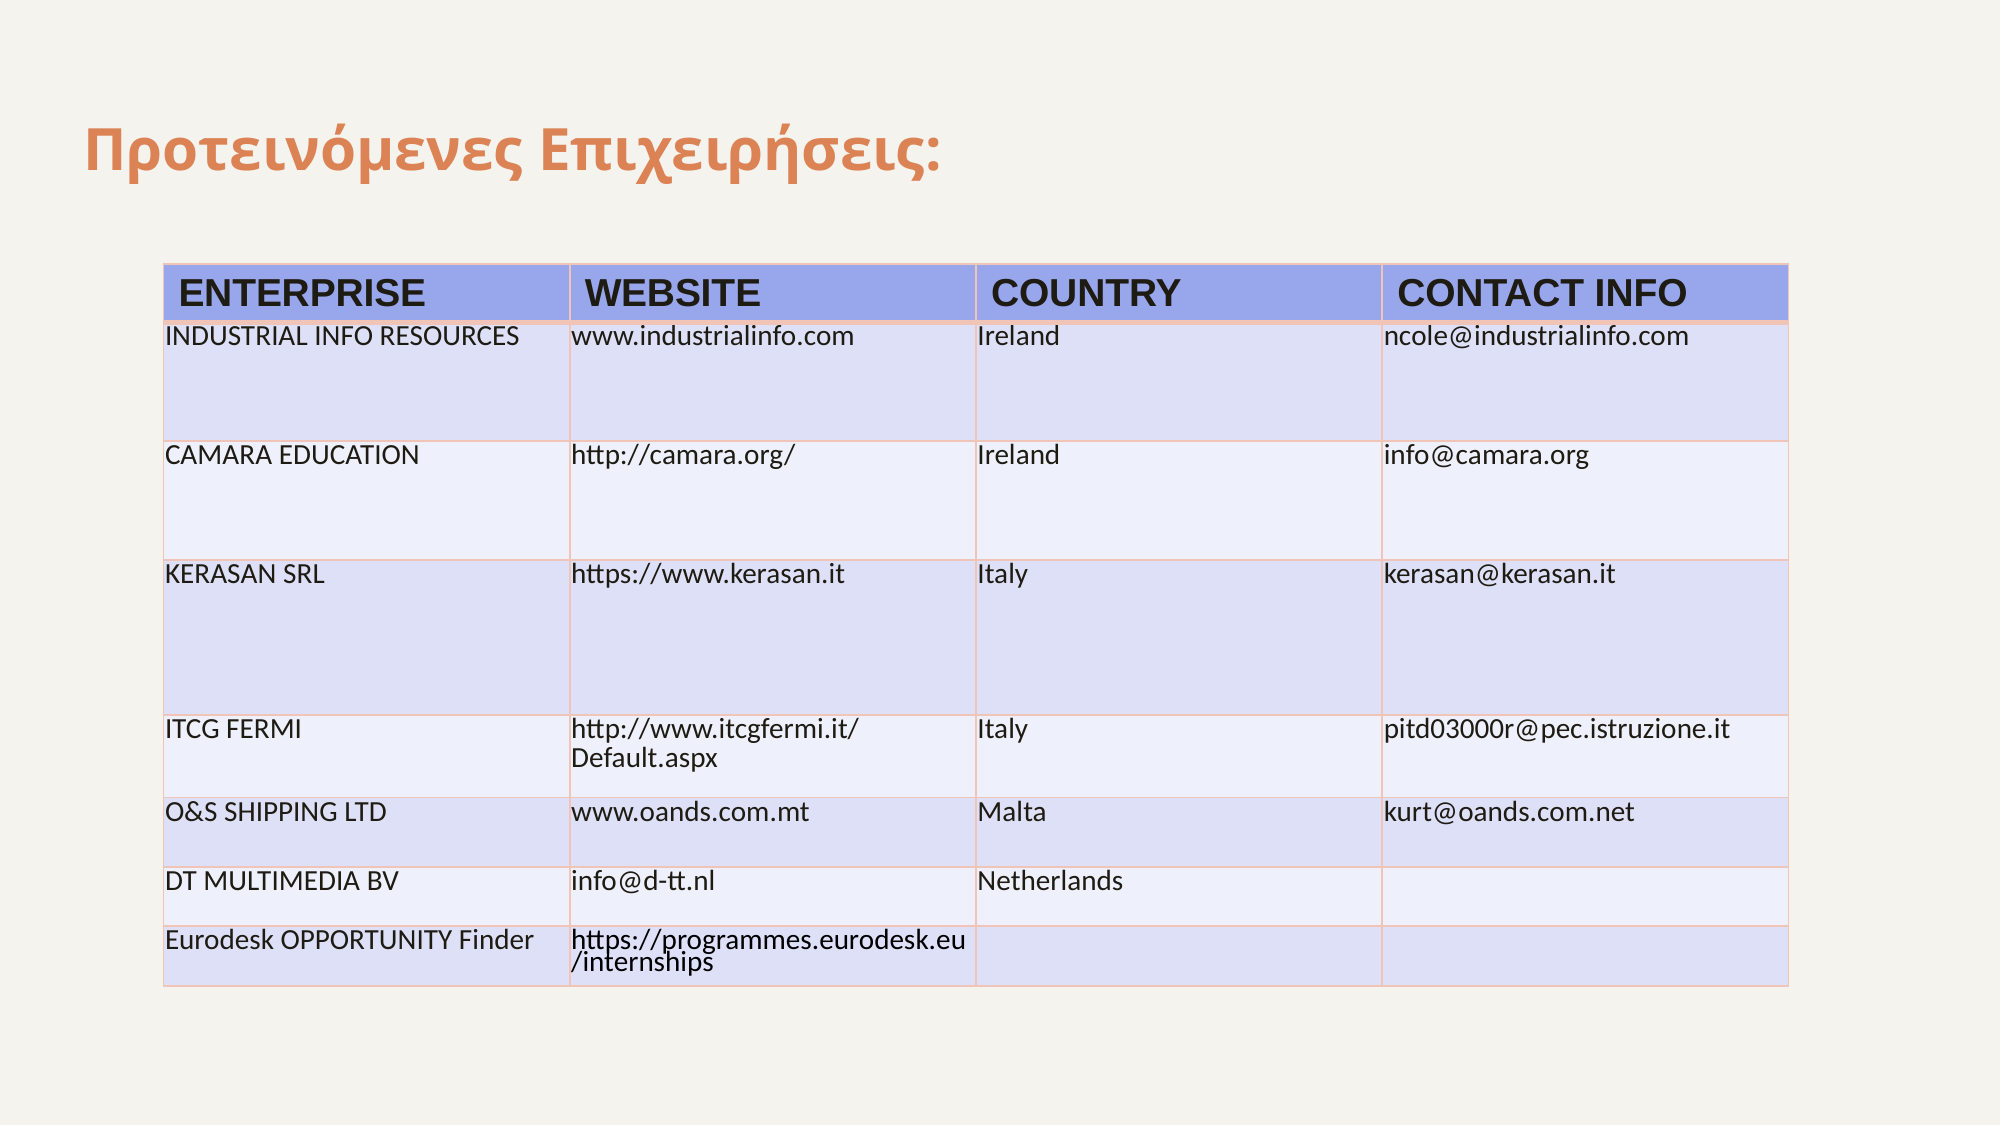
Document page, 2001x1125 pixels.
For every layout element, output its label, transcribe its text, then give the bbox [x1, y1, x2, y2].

table_cell ITCG FERMI [164, 716, 569, 797]
table_cell Ireland [977, 442, 1381, 559]
table_cell Italy [977, 561, 1381, 714]
table_cell Netherlands [977, 868, 1381, 925]
table_cell CAMARA EDUCATION [164, 442, 569, 559]
table_header COUNTRY [977, 265, 1381, 320]
table_cell O&S SHIPPING LTD [164, 798, 569, 866]
table_header CONTACT INFO [1383, 265, 1788, 320]
table_cell KERASAN SRL [164, 561, 569, 714]
table_cell DT MULTIMEDIA BV [164, 868, 569, 925]
table_cell kerasan@kerasan.it [1383, 561, 1788, 714]
table_cell http://camara.org/ [571, 442, 975, 559]
table_cell www.industrialinfo.com [571, 325, 975, 440]
table_cell http://www.itcgfermi.it/Default.aspx [571, 716, 975, 797]
title Προτεινόμενες Επιχειρήσεις: [68, 97, 1932, 223]
table_cell INDUSTRIAL INFO RESOURCES [164, 325, 569, 440]
table_cell Ireland [977, 325, 1381, 440]
table_cell info@d-tt.nl [571, 868, 975, 925]
table_cell Eurodesk OPPORTUNITY Finder [164, 927, 569, 985]
table_cell kurt@oands.com.net [1383, 798, 1788, 866]
table_header WEBSITE [571, 265, 975, 320]
table_cell [1383, 868, 1788, 925]
table_cell www.oands.com.mt [571, 798, 975, 866]
table_cell info@camara.org [1383, 442, 1788, 559]
table_cell [977, 927, 1381, 985]
table_cell https://www.kerasan.it [571, 561, 975, 714]
table_header ENTERPRISE [164, 265, 569, 320]
table_cell Malta [977, 798, 1381, 866]
table_cell pitd03000r@pec.istruzione.it [1383, 716, 1788, 797]
table_cell [1383, 927, 1788, 985]
table_cell https://programmes.eurodesk.eu/internships [571, 927, 975, 985]
table_cell ncole@industrialinfo.com [1383, 325, 1788, 440]
table_cell Italy [977, 716, 1381, 797]
